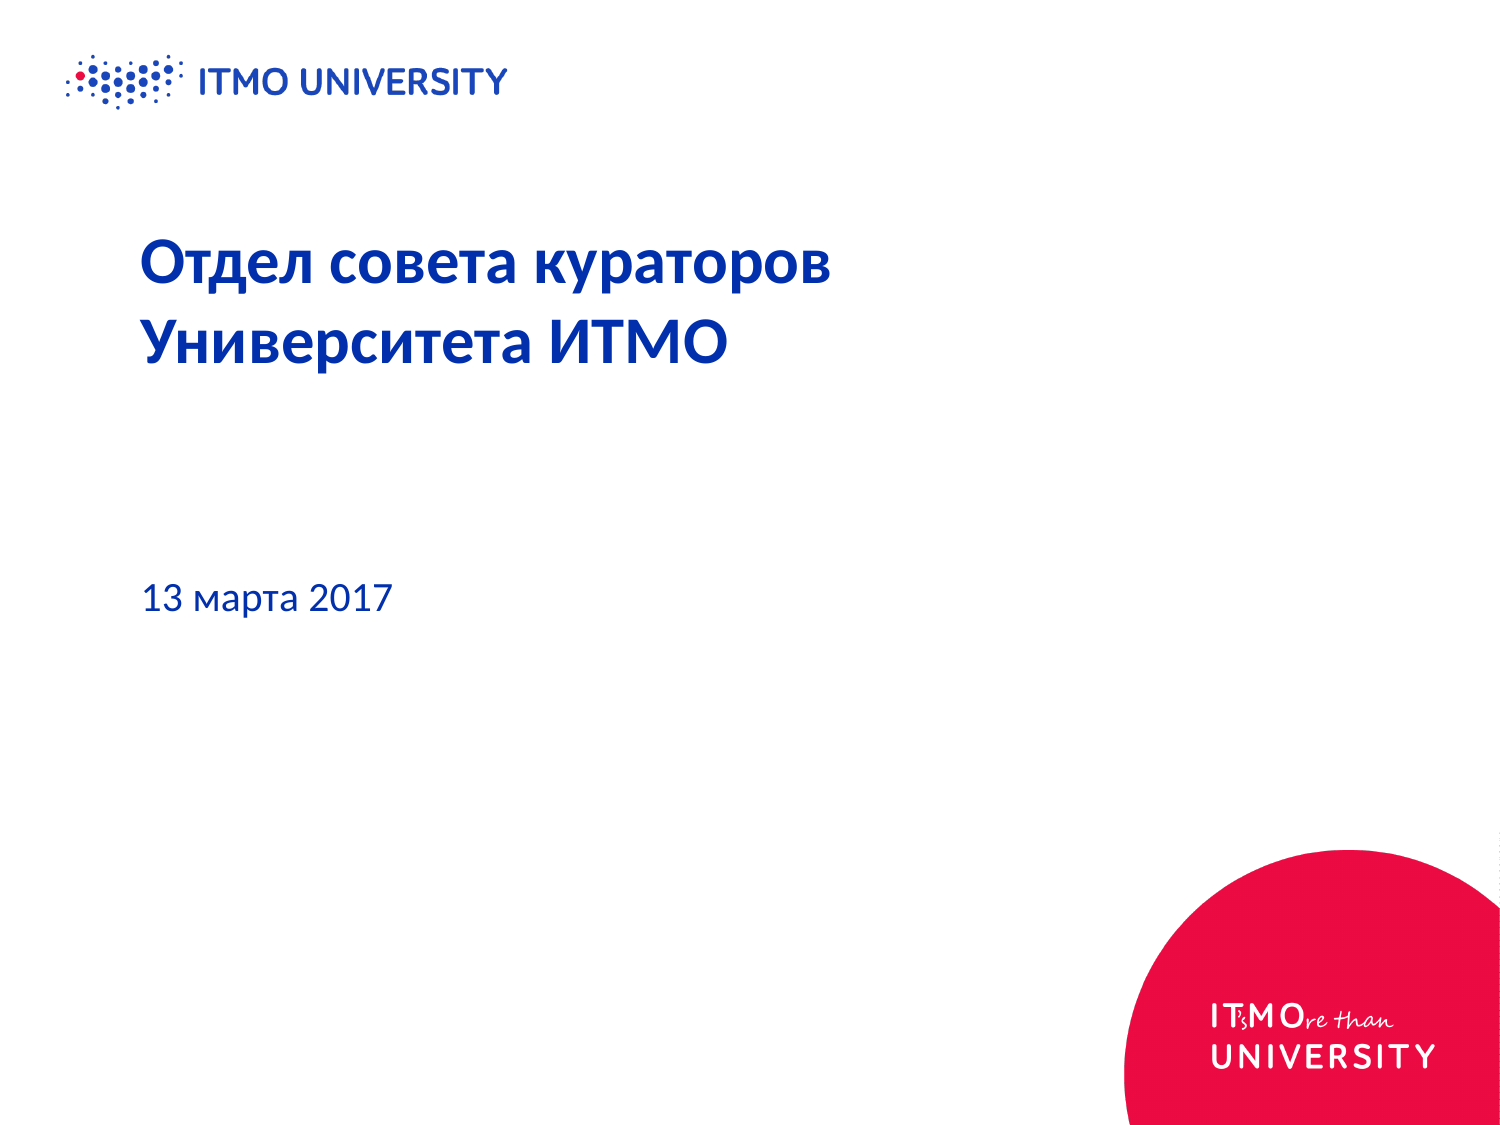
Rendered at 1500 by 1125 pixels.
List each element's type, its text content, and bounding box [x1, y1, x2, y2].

picture [1104, 829, 1500, 1125]
title Отдел совета кураторов Университета ИТМО [125, 179, 1403, 544]
list 13 марта 2017 [125, 562, 1105, 924]
picture [0, 0, 571, 154]
